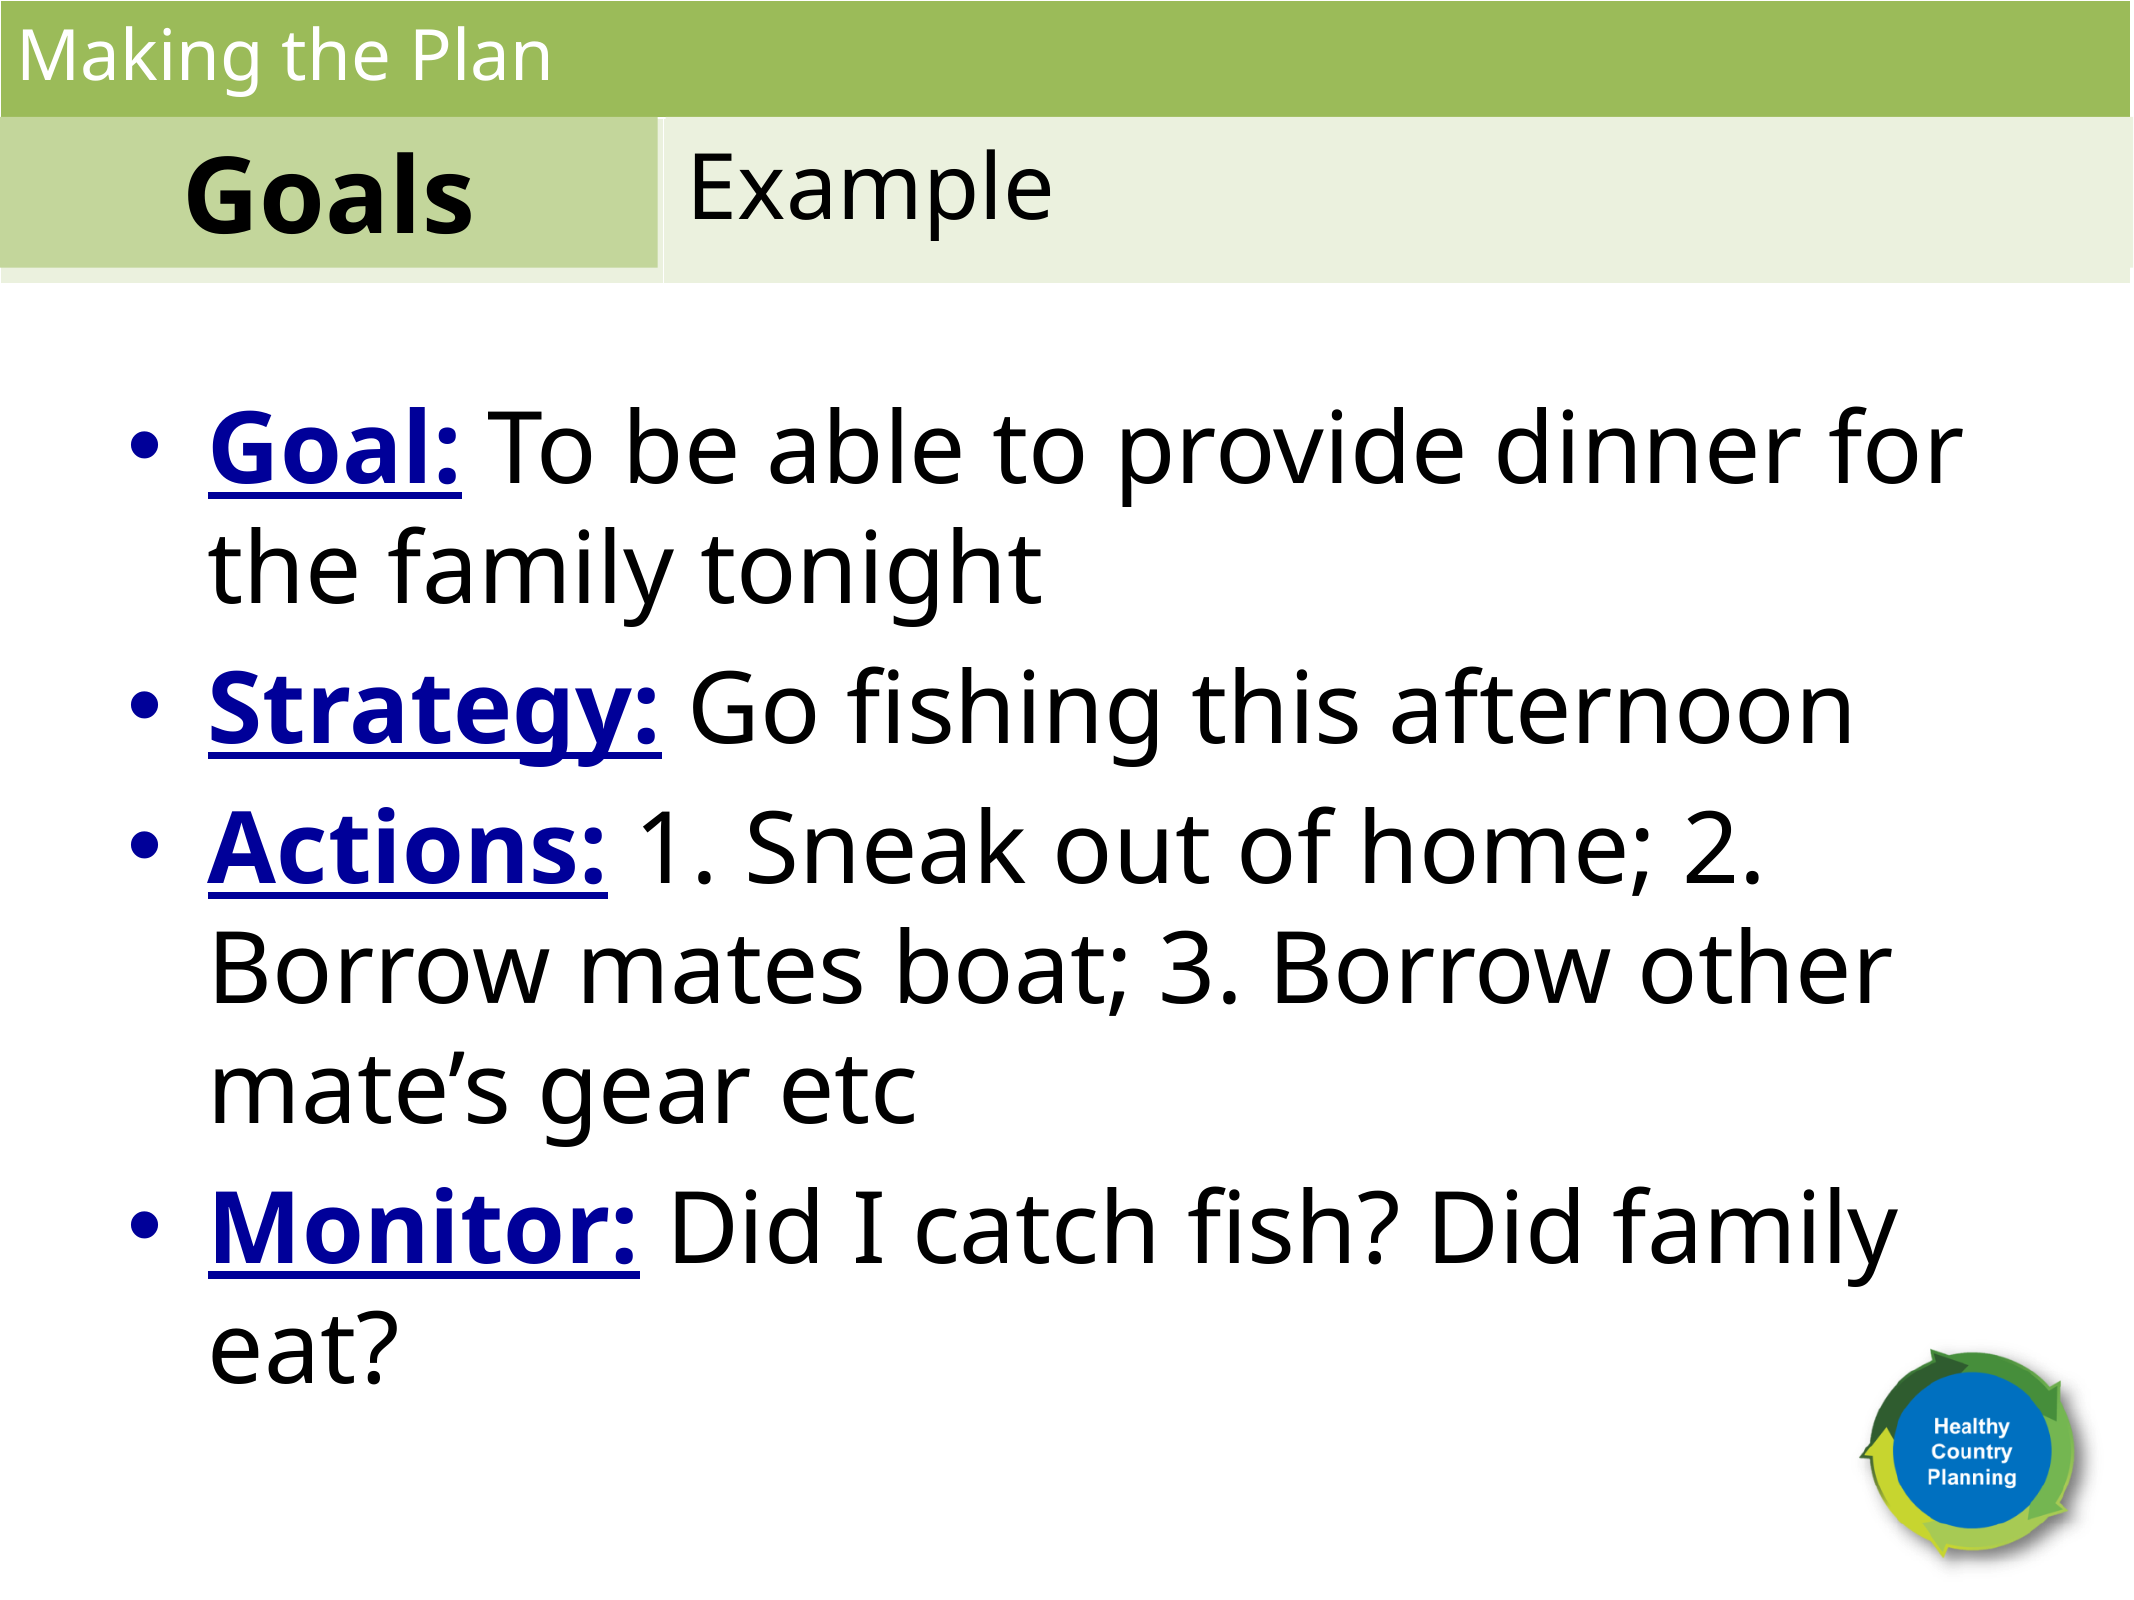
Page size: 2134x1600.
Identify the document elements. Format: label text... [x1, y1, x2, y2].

picture [1831, 1332, 2130, 1600]
list Goals [0, 116, 658, 268]
list Making the Plan [0, 0, 2125, 108]
list Example [665, 116, 2134, 268]
list Goal: To be able to provide dinner for the family tonight Strategy: Go fishing this afternoon Actions: 1. Sneak out of home; 2. Borrow mates boat; 3. Borrow other mate’s gear etc Monitor: Did I catch fish? Did family eat? [106, 373, 2027, 1430]
